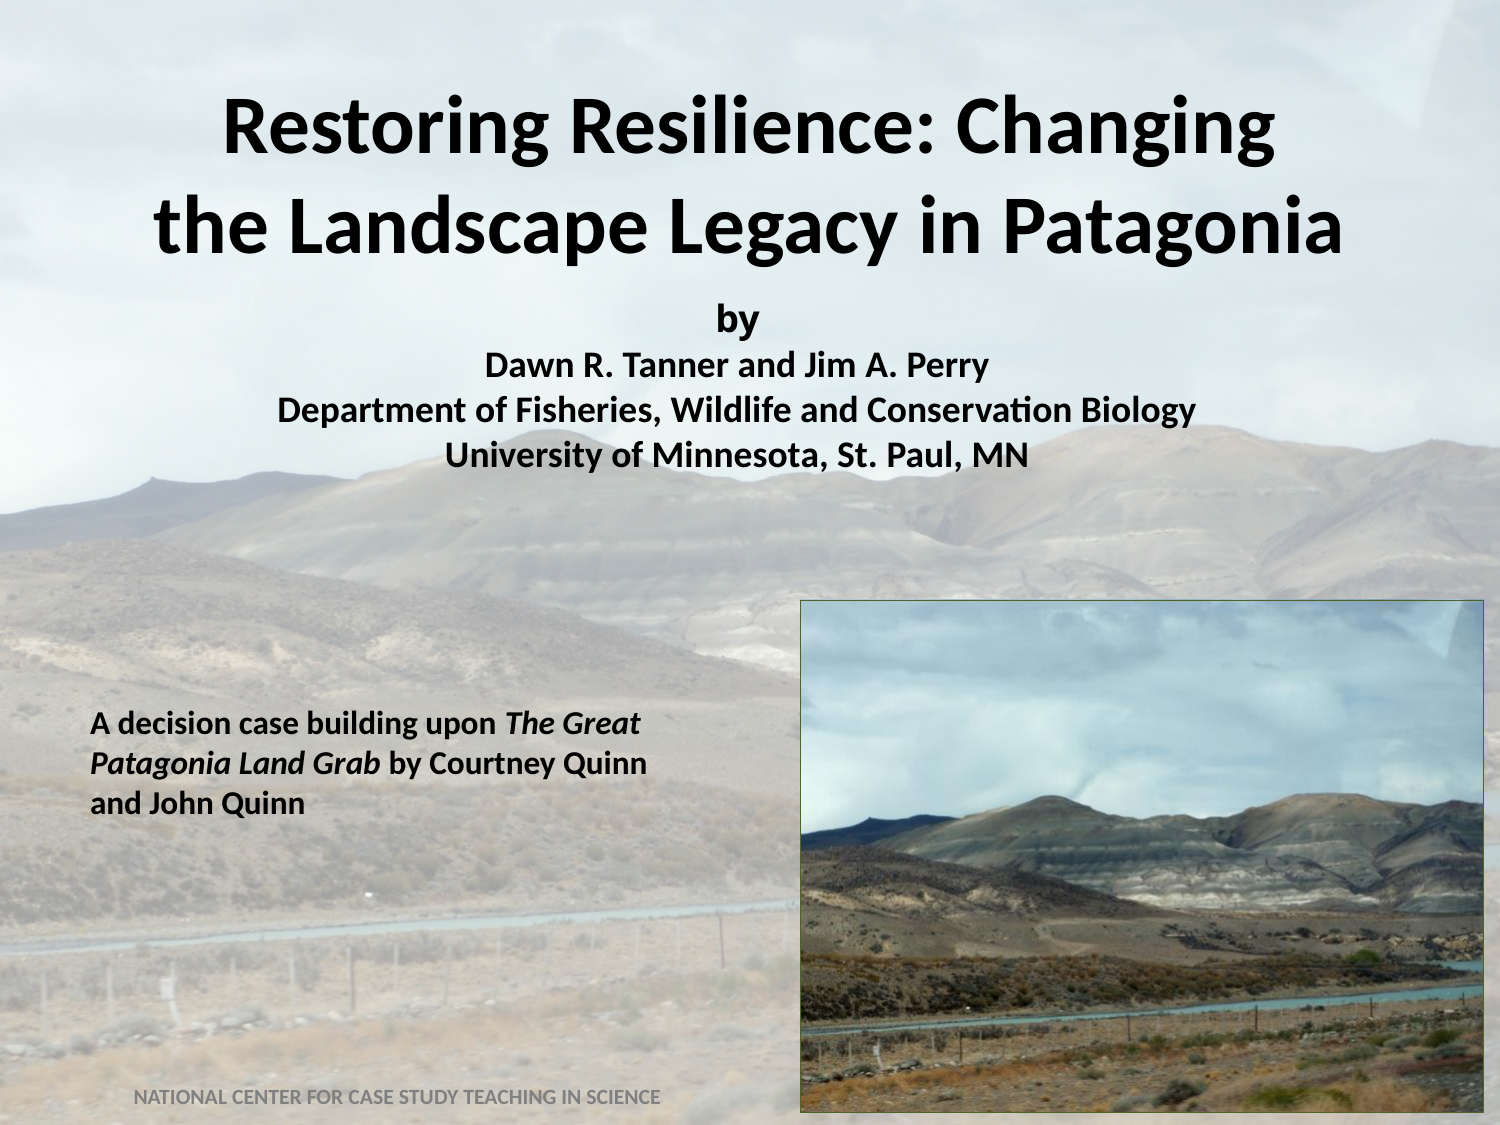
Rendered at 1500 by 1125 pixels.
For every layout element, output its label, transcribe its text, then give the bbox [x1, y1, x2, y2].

title Restoring Resilience: Changing the Landscape Legacy in Patagonia [112, 50, 1388, 292]
subtitle A decision case building upon The Great Patagonia Land Grab by Courtney Quinn and John Quinn [75, 693, 720, 825]
text_box NATIONAL CENTER FOR CASE STUDY TEACHING IN SCIENCE [118, 1070, 676, 1125]
text_box by Dawn R. Tanner and Jim A. Perry Department of Fisheries, Wildlife and Conservation Biology University of Minnesota, St. Paul, MN [137, 287, 1338, 483]
picture [799, 599, 1484, 1113]
